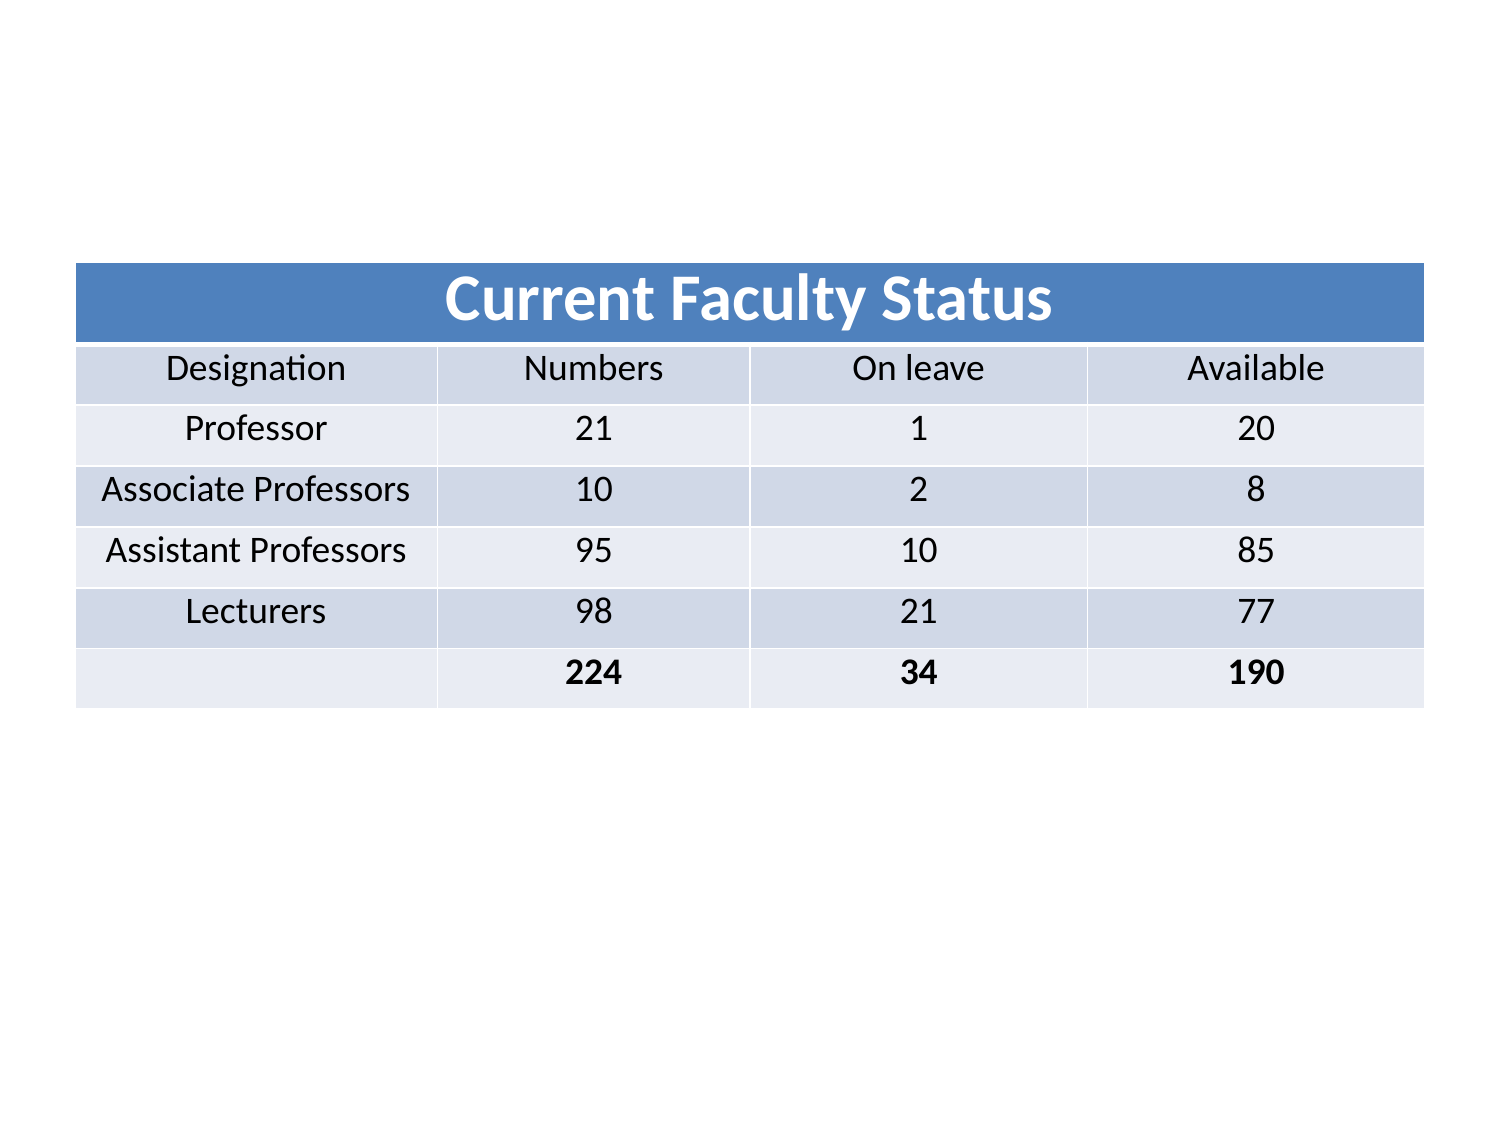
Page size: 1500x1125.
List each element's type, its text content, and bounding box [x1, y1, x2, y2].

table_cell 85 [1088, 528, 1424, 587]
table_cell Available [1088, 347, 1424, 404]
table_cell Designation [76, 347, 437, 404]
table_cell 21 [751, 589, 1087, 648]
table_cell Associate Professors [76, 467, 437, 526]
table_cell 2 [751, 467, 1087, 526]
table_cell 190 [1088, 649, 1424, 708]
table_cell On leave [751, 347, 1087, 404]
table_cell [76, 649, 437, 708]
table_cell Lecturers [76, 589, 437, 648]
table_cell 224 [438, 649, 749, 708]
table_cell 34 [751, 649, 1087, 708]
table_cell Numbers [438, 347, 749, 404]
table_cell 95 [438, 528, 749, 587]
table_cell 77 [1088, 589, 1424, 648]
table_cell 10 [751, 528, 1087, 587]
table_header Current Faculty Status [76, 263, 1424, 342]
table_cell Professor [76, 406, 437, 465]
table_cell 98 [438, 589, 749, 648]
table_cell 8 [1088, 467, 1424, 526]
table_cell 1 [751, 406, 1087, 465]
table_cell 10 [438, 467, 749, 526]
table_cell 21 [438, 406, 749, 465]
table_cell 20 [1088, 406, 1424, 465]
table_cell Assistant Professors [76, 528, 437, 587]
